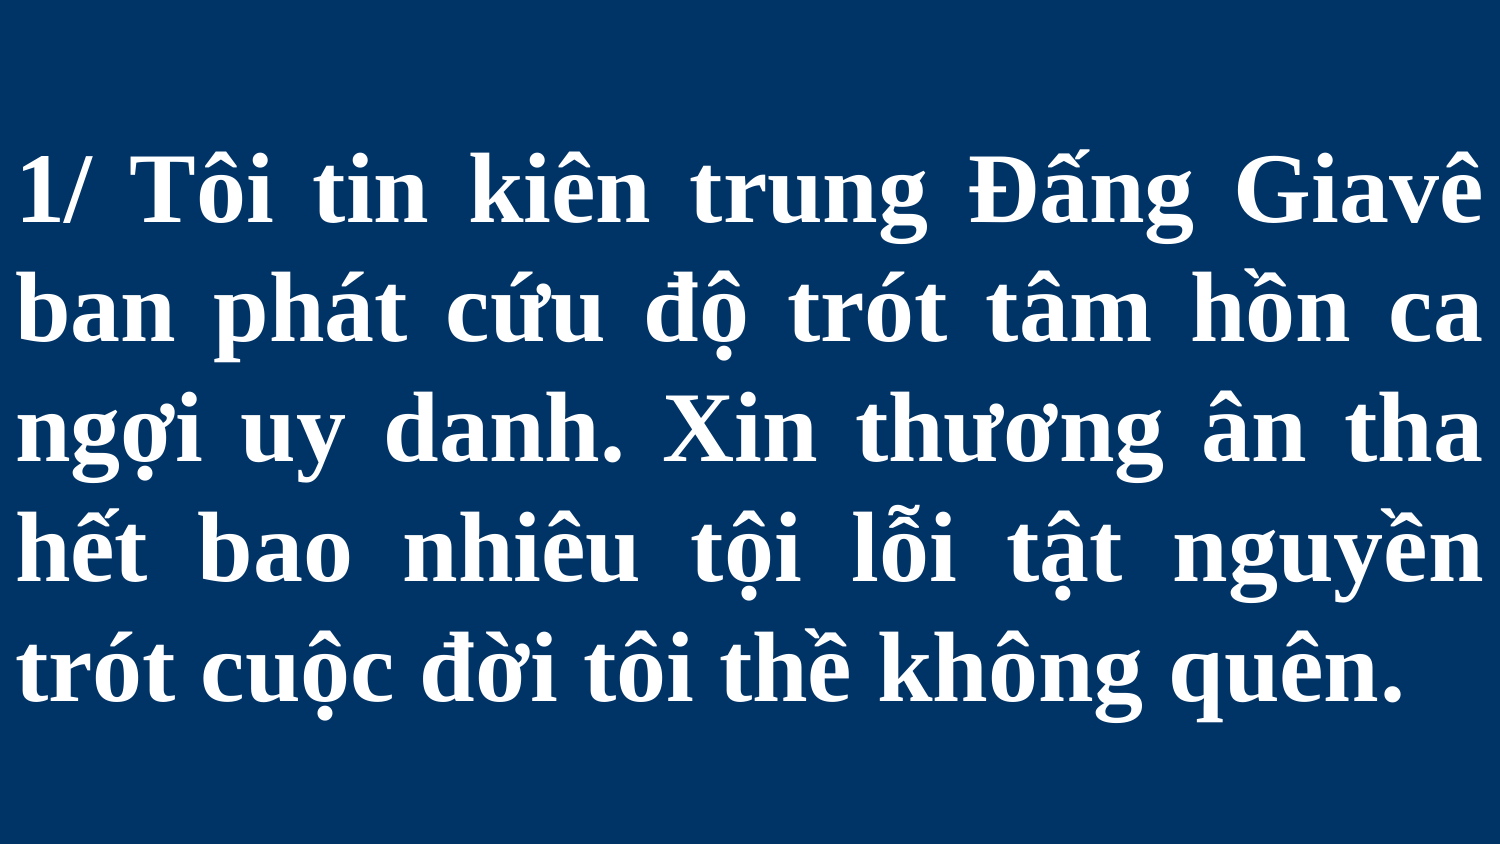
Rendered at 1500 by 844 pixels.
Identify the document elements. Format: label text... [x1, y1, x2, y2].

title 1/ Tôi tin kiên trung Đấng Giavê ban phát cứu độ trót tâm hồn ca ngợi uy danh. Xin thương ân tha hết bao nhiêu tội lỗi tật nguyền trót cuộc đời tôi thề không quên. [0, 0, 1500, 844]
